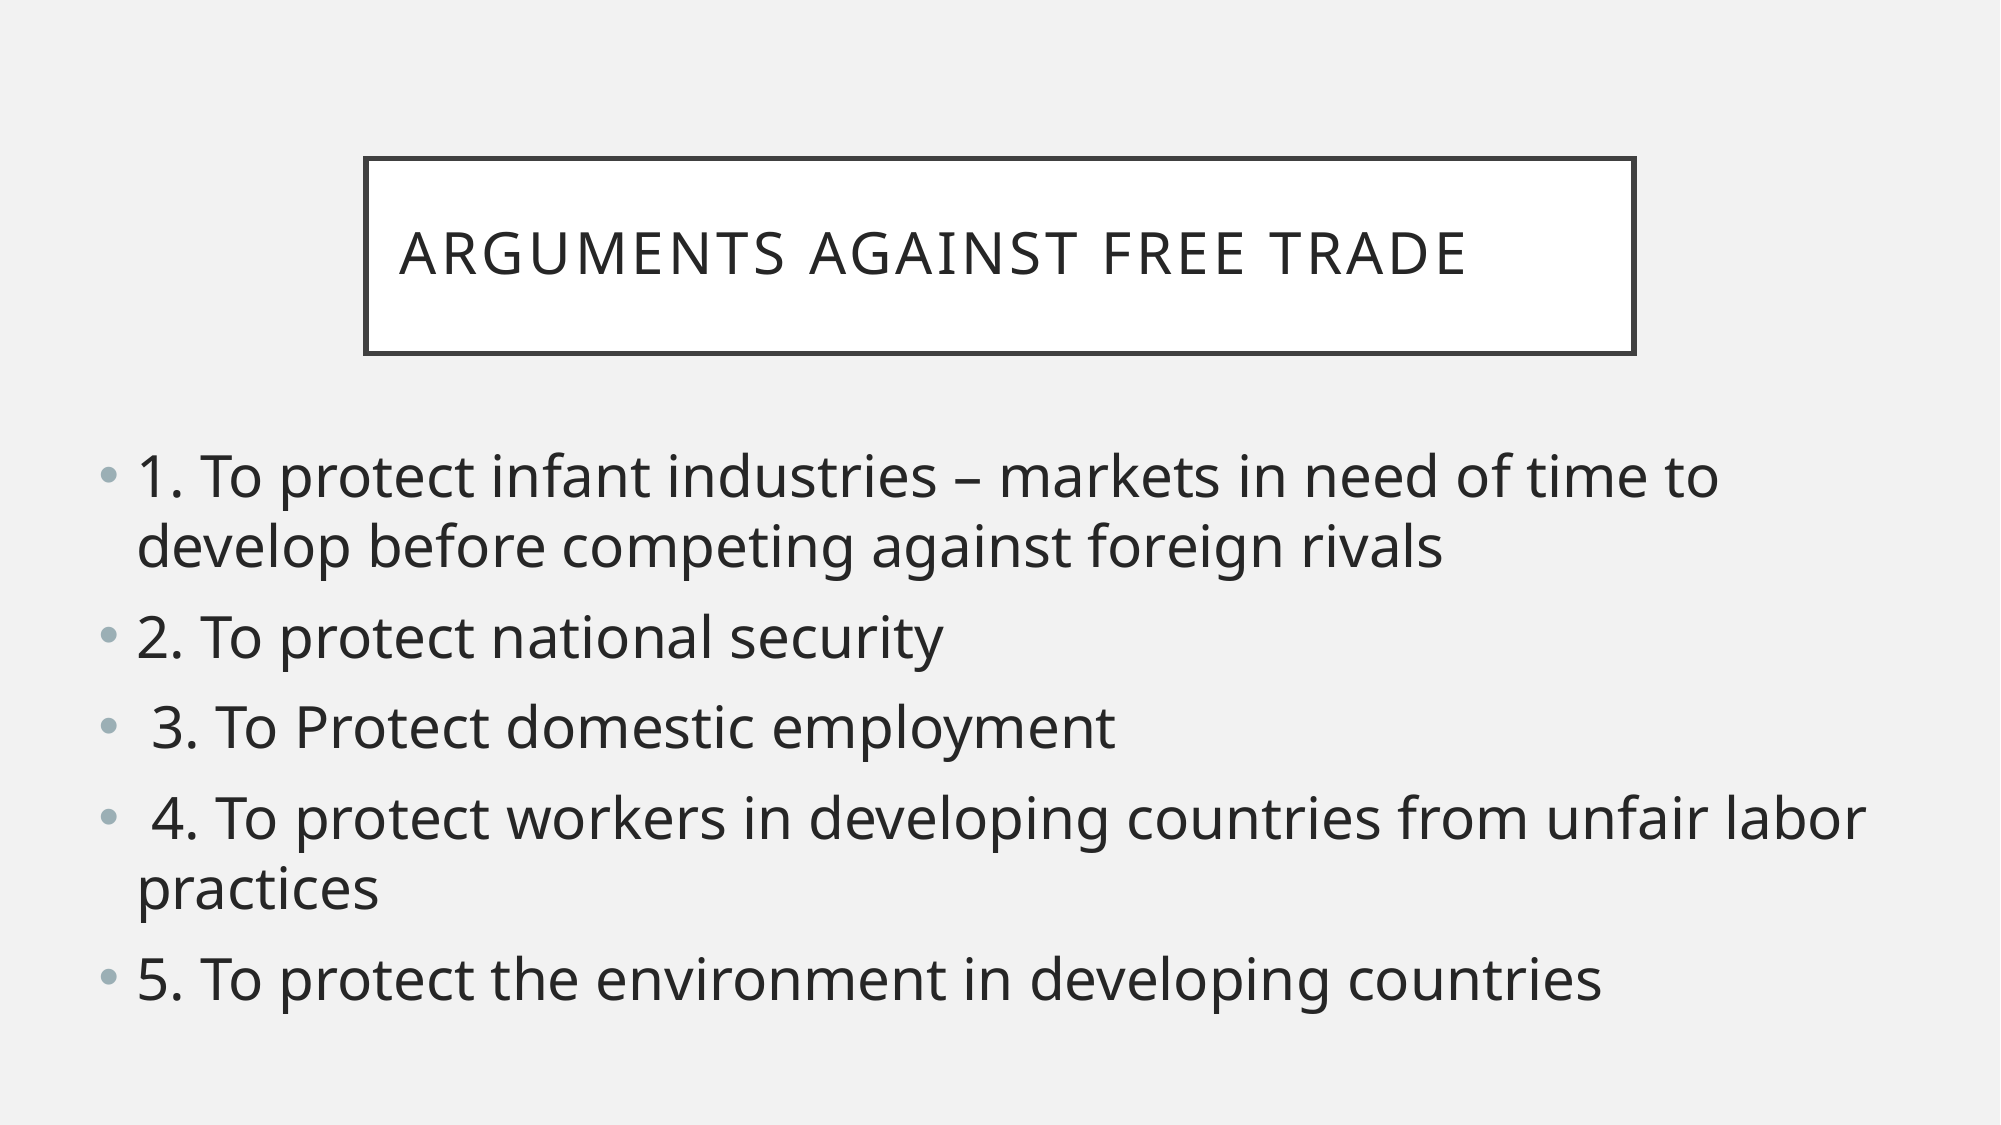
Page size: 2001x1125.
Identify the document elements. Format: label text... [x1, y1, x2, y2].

list 1. To protect infant industries – markets in need of time to develop before competing against foreign rivals 2. To protect national security 3. To Protect domestic employment 4. To protect workers in developing countries from unfair labor practices 5. To protect the environment in developing countries [83, 431, 1917, 1112]
title Arguments Against Free trade [363, 156, 1637, 356]
